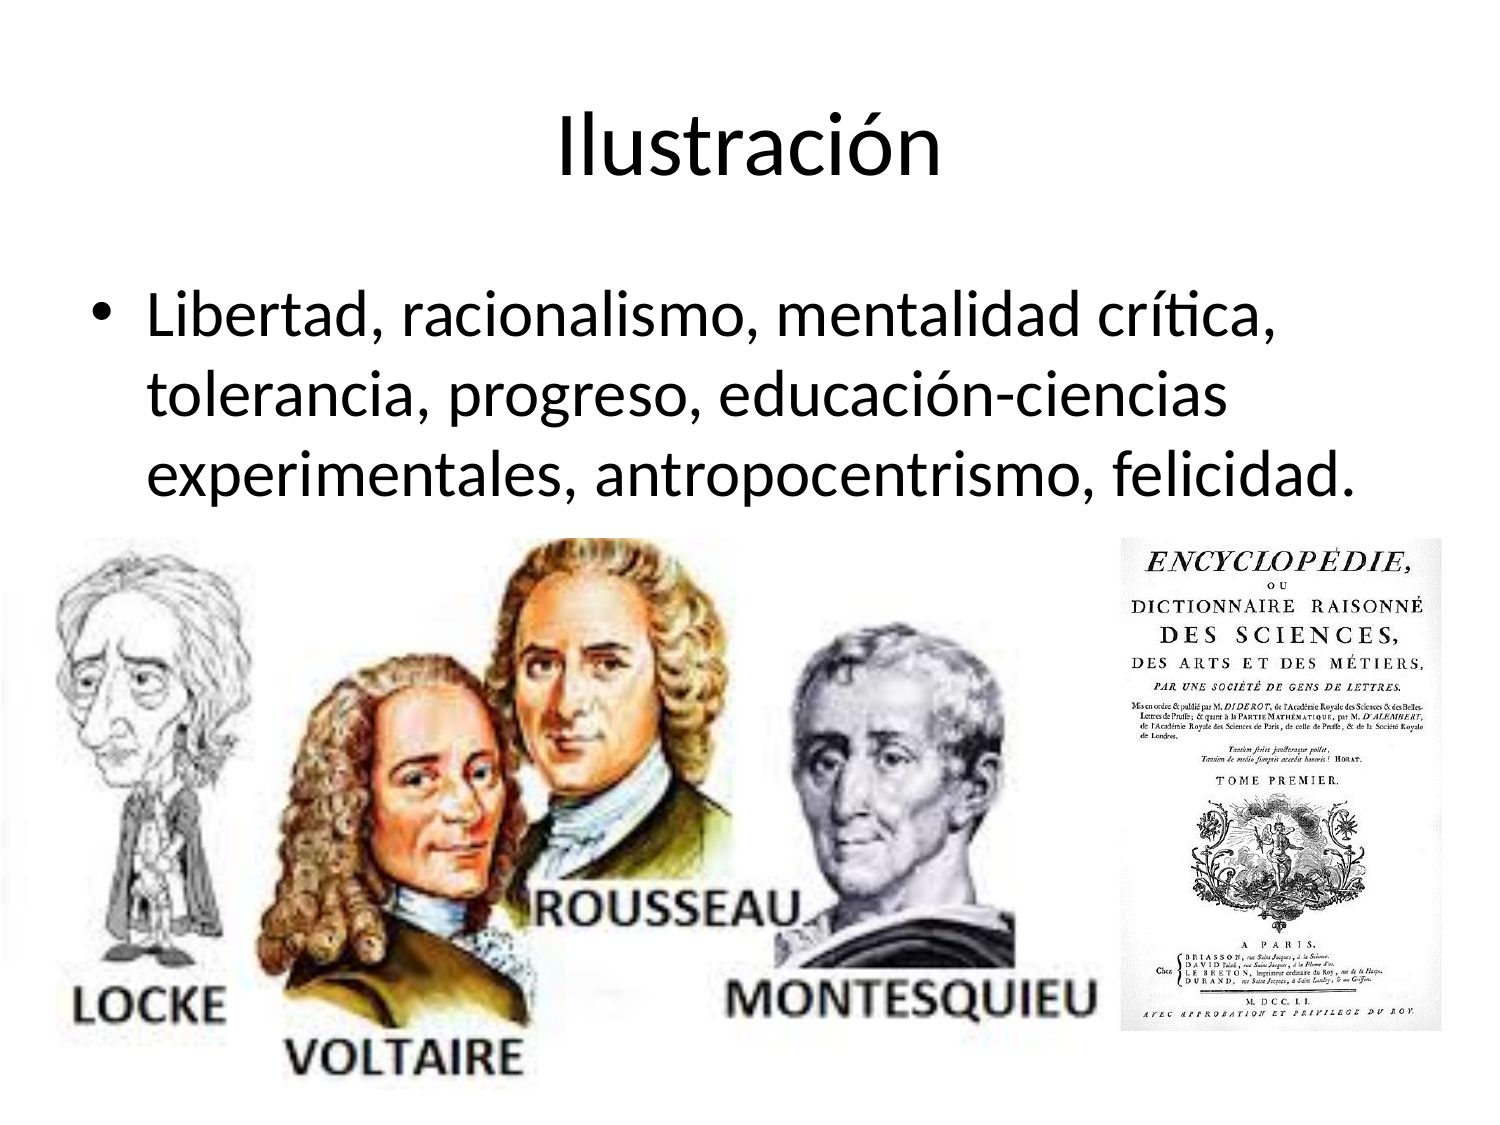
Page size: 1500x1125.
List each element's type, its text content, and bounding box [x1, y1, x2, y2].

picture [0, 537, 1446, 1091]
list Libertad, racionalismo, mentalidad crítica, tolerancia, progreso, educación-ciencias experimentales, antropocentrismo, felicidad. [75, 262, 1425, 536]
title Ilustración [75, 45, 1425, 233]
